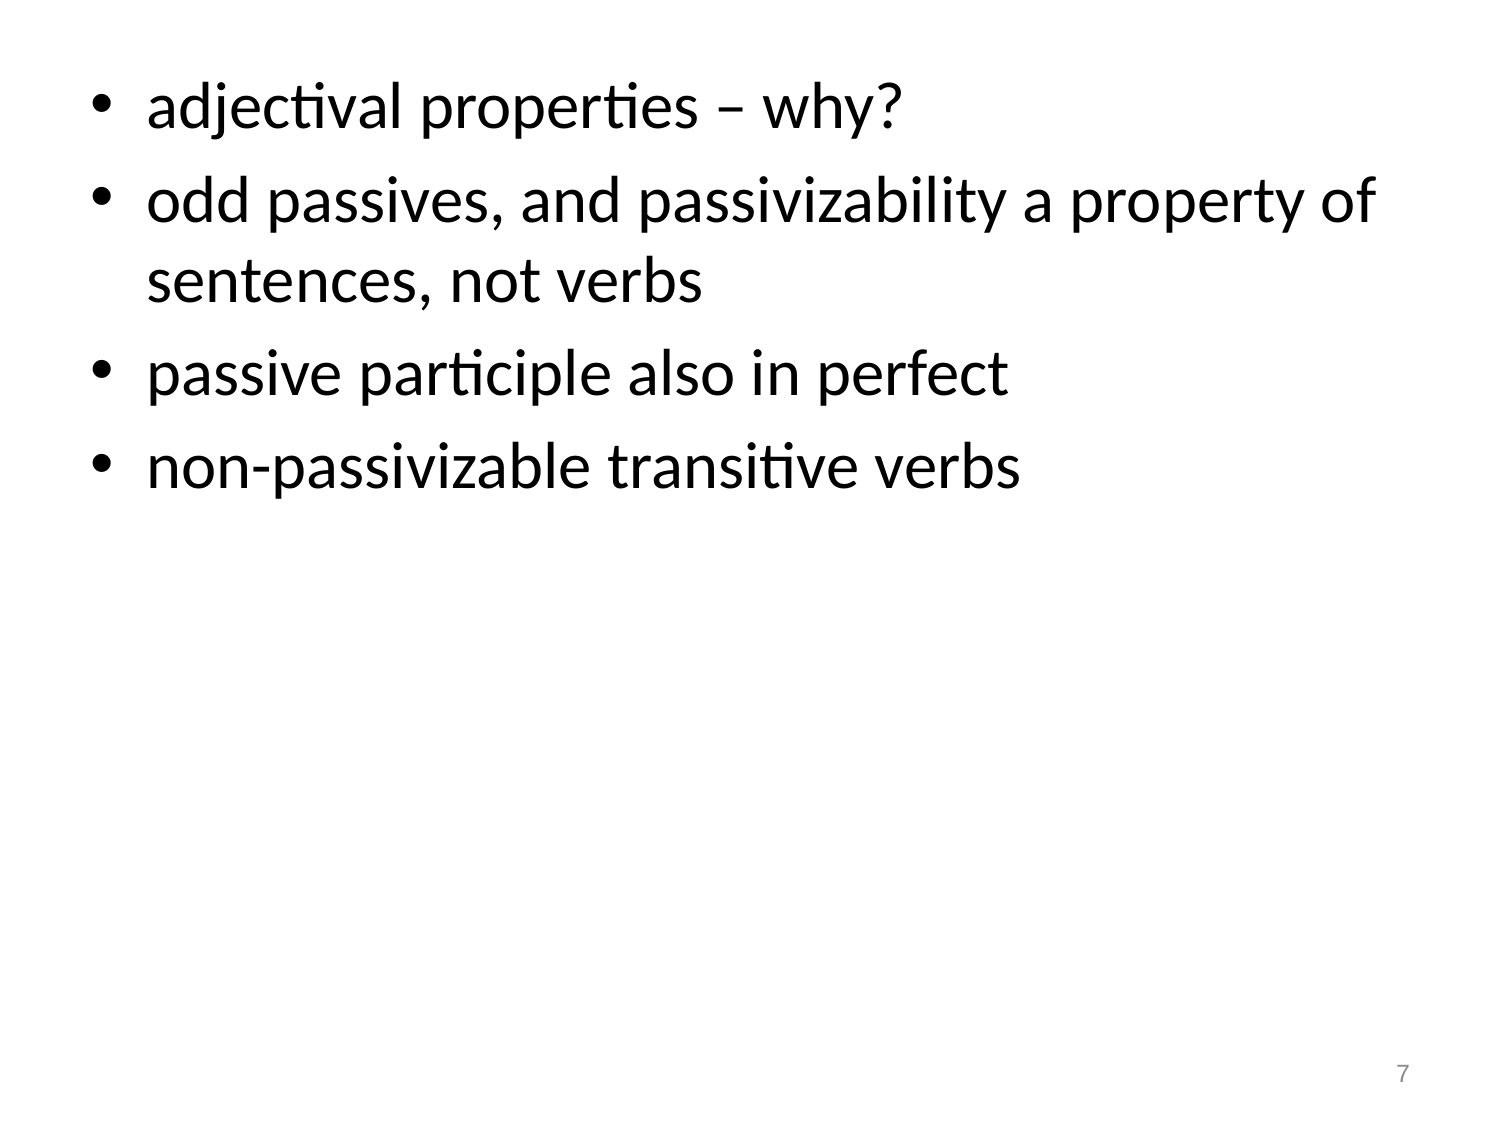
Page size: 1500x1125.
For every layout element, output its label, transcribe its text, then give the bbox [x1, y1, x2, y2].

slide_number 7 [1074, 1042, 1425, 1103]
list adjectival properties – why? odd passives, and passivizability a property of sentences, not verbs passive participle also in perfect non-passivizable transitive verbs [75, 54, 1425, 1005]
